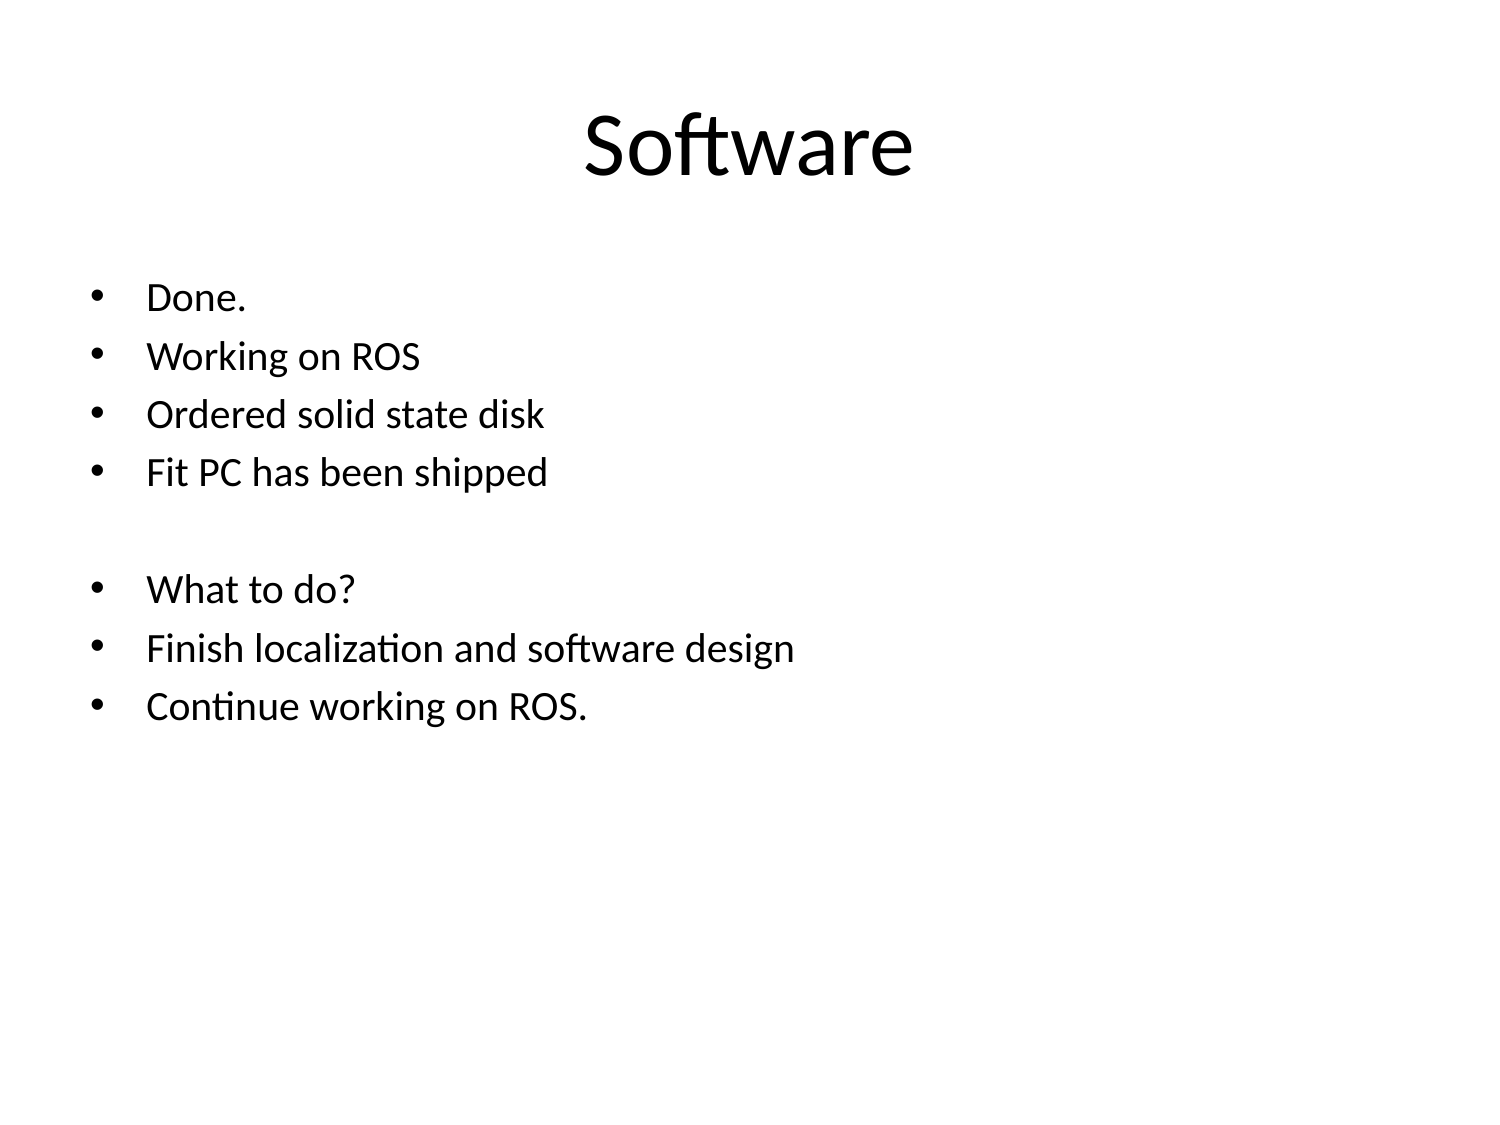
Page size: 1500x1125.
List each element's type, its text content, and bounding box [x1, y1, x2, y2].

list Done. Working on ROS Ordered solid state disk Fit PC has been shipped What to do? Finish localization and software design Continue working on ROS. [75, 262, 1425, 1005]
title Software [75, 45, 1425, 233]
